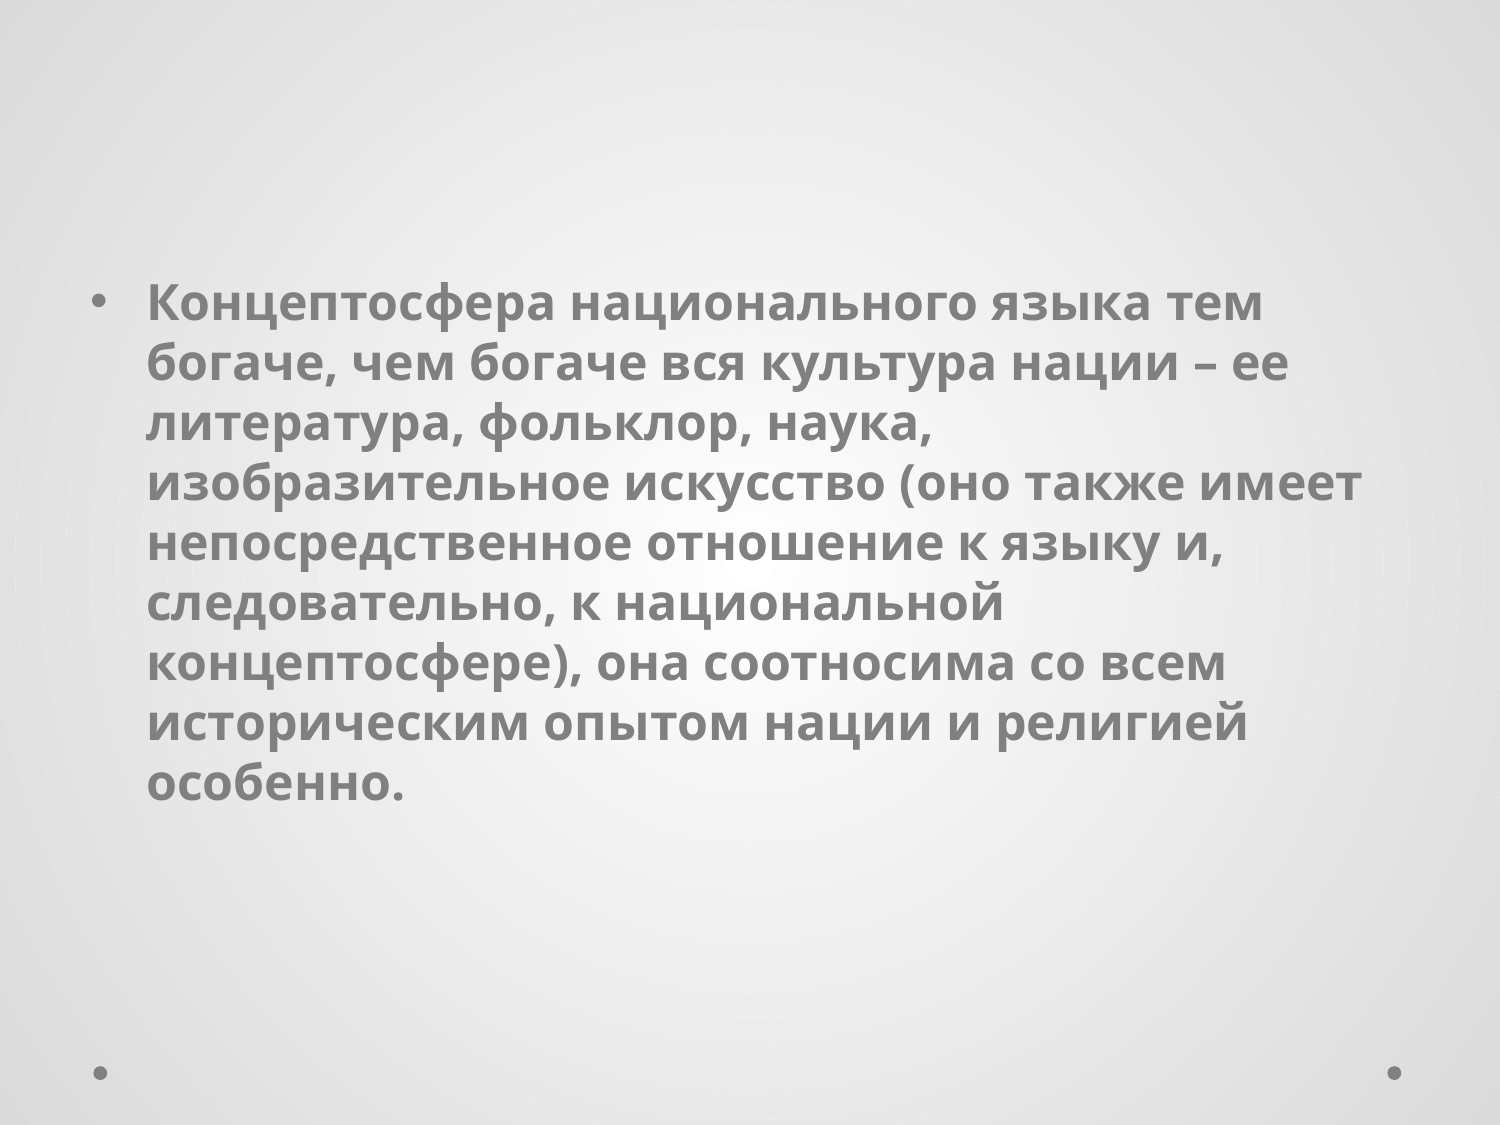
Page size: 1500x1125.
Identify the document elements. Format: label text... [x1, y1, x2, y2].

list Концептосфера национального языка тем богаче, чем богаче вся культура нации – ее литература, фольклор, наука, изобразительное искусство (оно также имеет непосредственное отношение к языку и, следовательно, к национальной концептосфере), она соотносима со всем историческим опытом нации и религией особенно. [75, 262, 1425, 1005]
